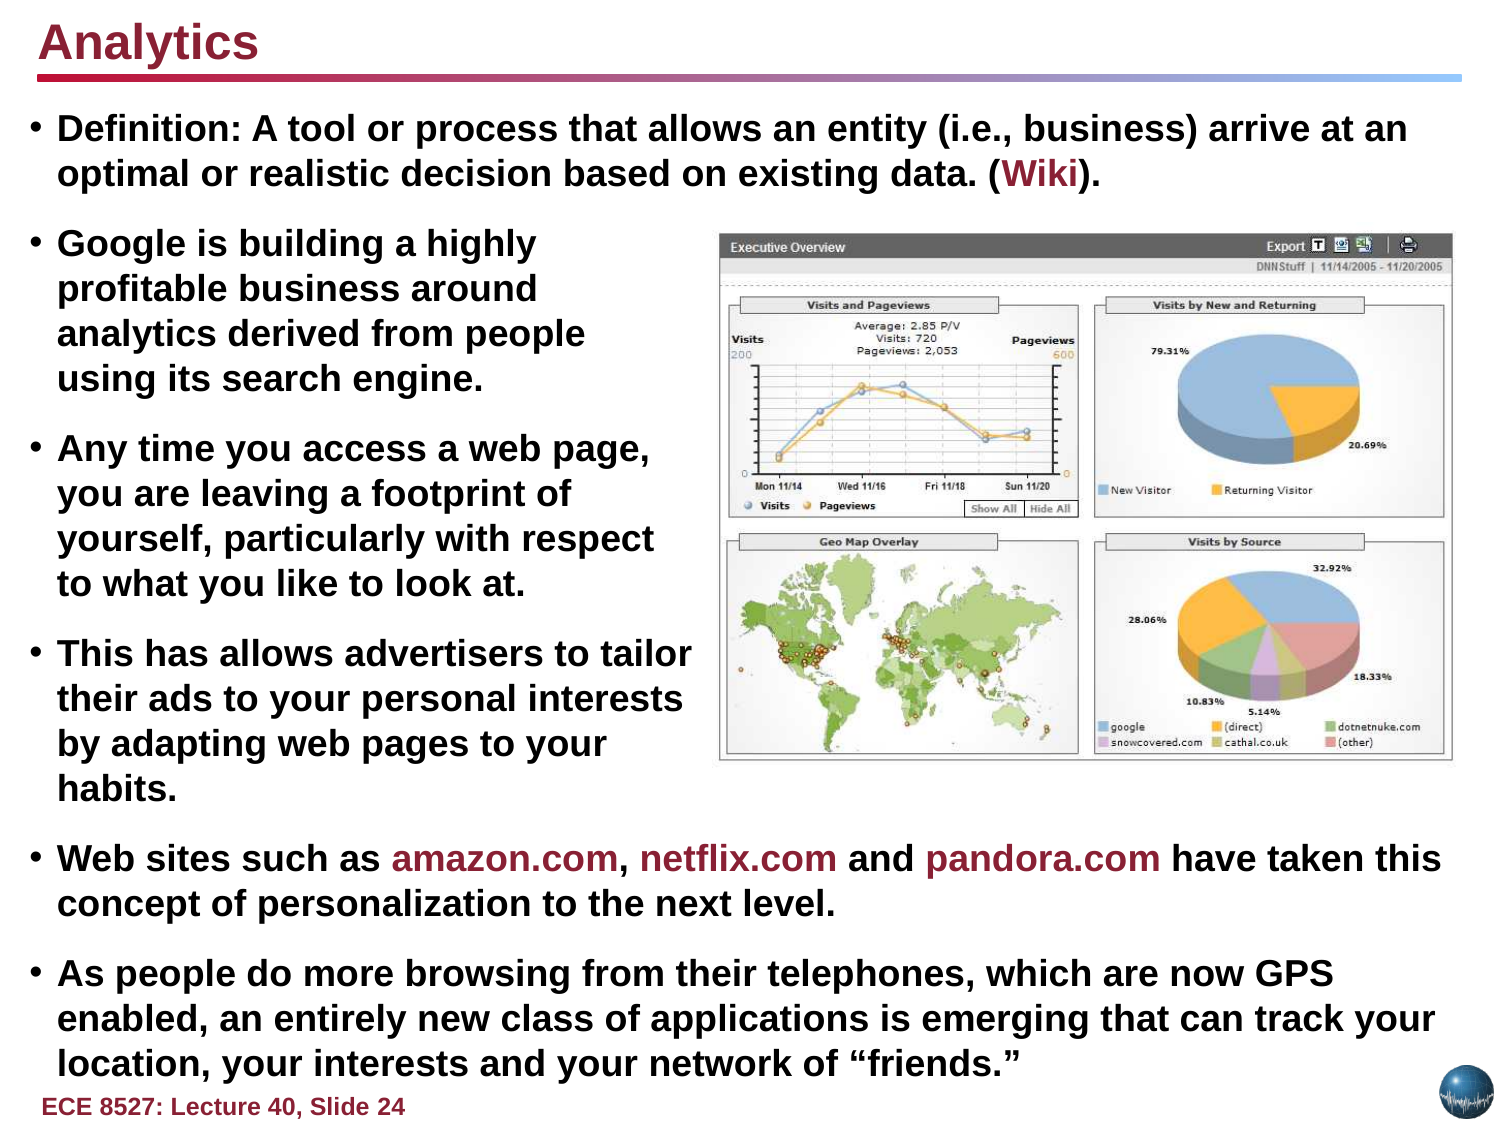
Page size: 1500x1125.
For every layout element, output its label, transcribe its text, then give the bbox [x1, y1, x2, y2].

text_box Definition: A tool or process that allows an entity (i.e., business) arrive at an optimal or realistic decision based on existing data. (Wiki). Google is building a highly profitable business around analytics derived from people using its search engine. Any time you access a web page, you are leaving a footprint of yourself, particularly with respect to what you like to look at. This has allows advertisers to tailor their ads to your personal interests by adapting web pages to your habits. Web sites such as amazon.com, netflix.com and pandora.com have taken this concept of personalization to the next level. As people do more browsing from their telephones, which are now GPS enabled, an entirely new class of applications is emerging that can track your location, your interests and your network of “friends.” [29, 103, 1454, 1093]
text_box Analytics [37, 9, 1459, 70]
picture [711, 222, 1463, 777]
picture [1439, 1065, 1494, 1119]
